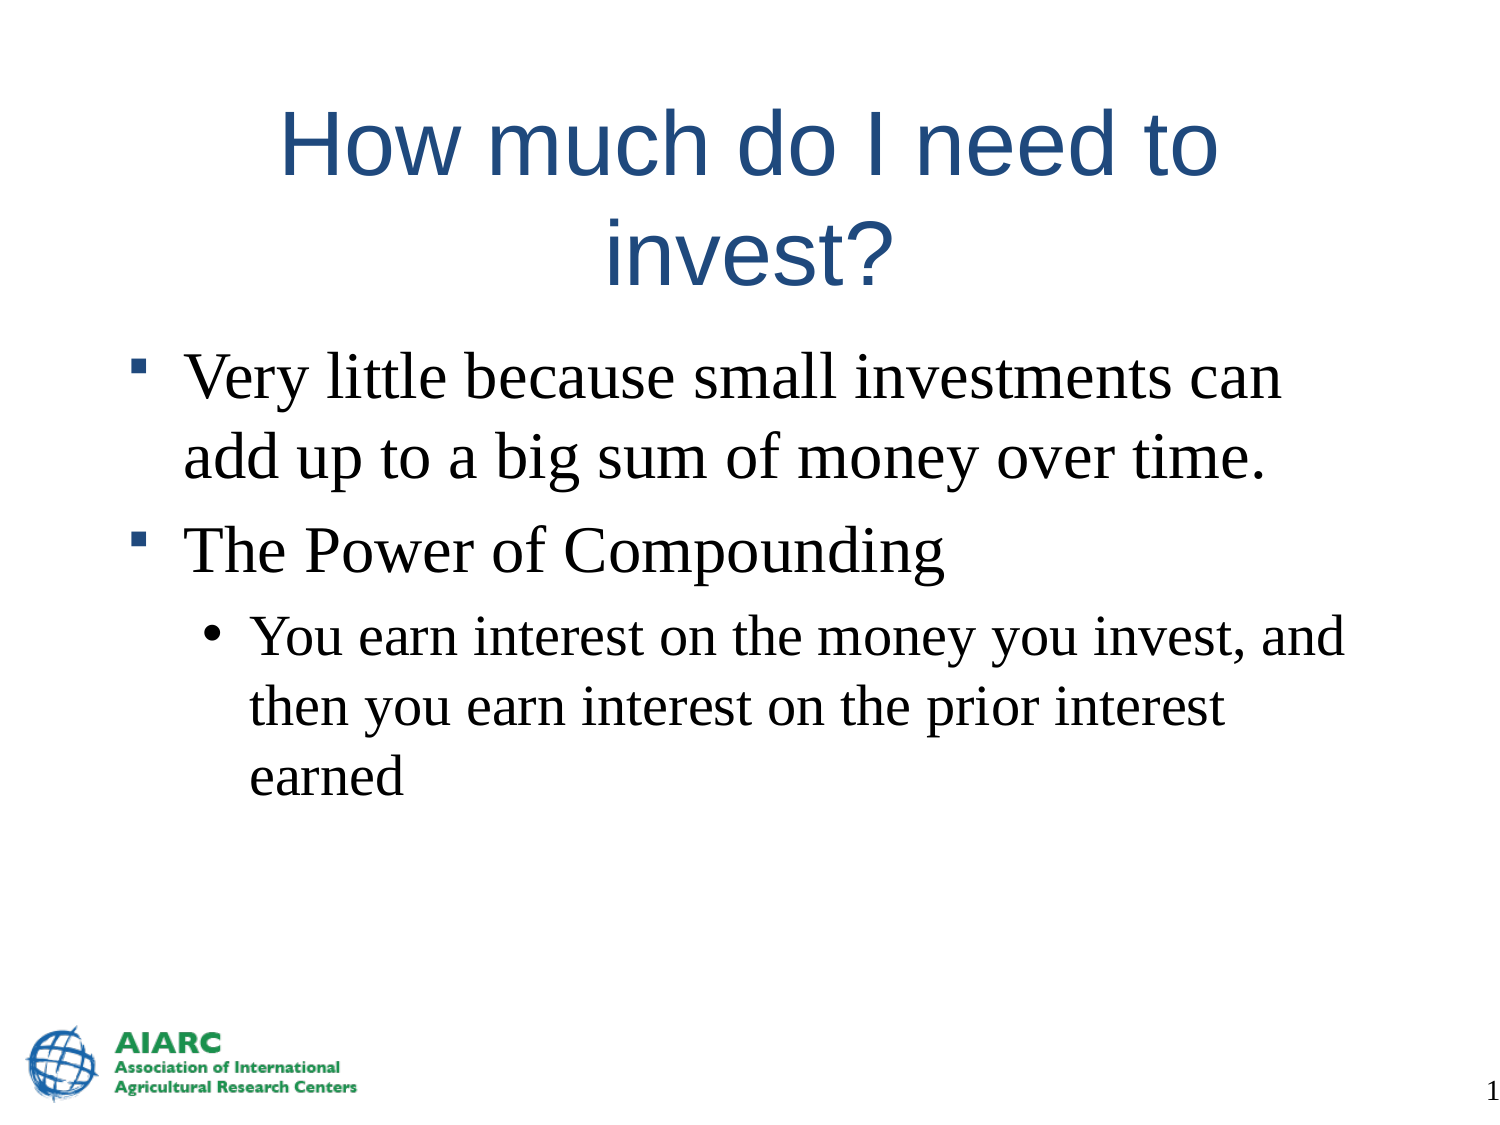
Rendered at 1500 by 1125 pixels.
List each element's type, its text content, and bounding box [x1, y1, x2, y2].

list Very little because small investments can add up to a big sum of money over time. The Power of Compounding You earn interest on the money you invest, and then you earn interest on the prior interest earned [112, 324, 1388, 1000]
picture [23, 987, 363, 1103]
title How much do I need to invest? [111, 99, 1388, 288]
